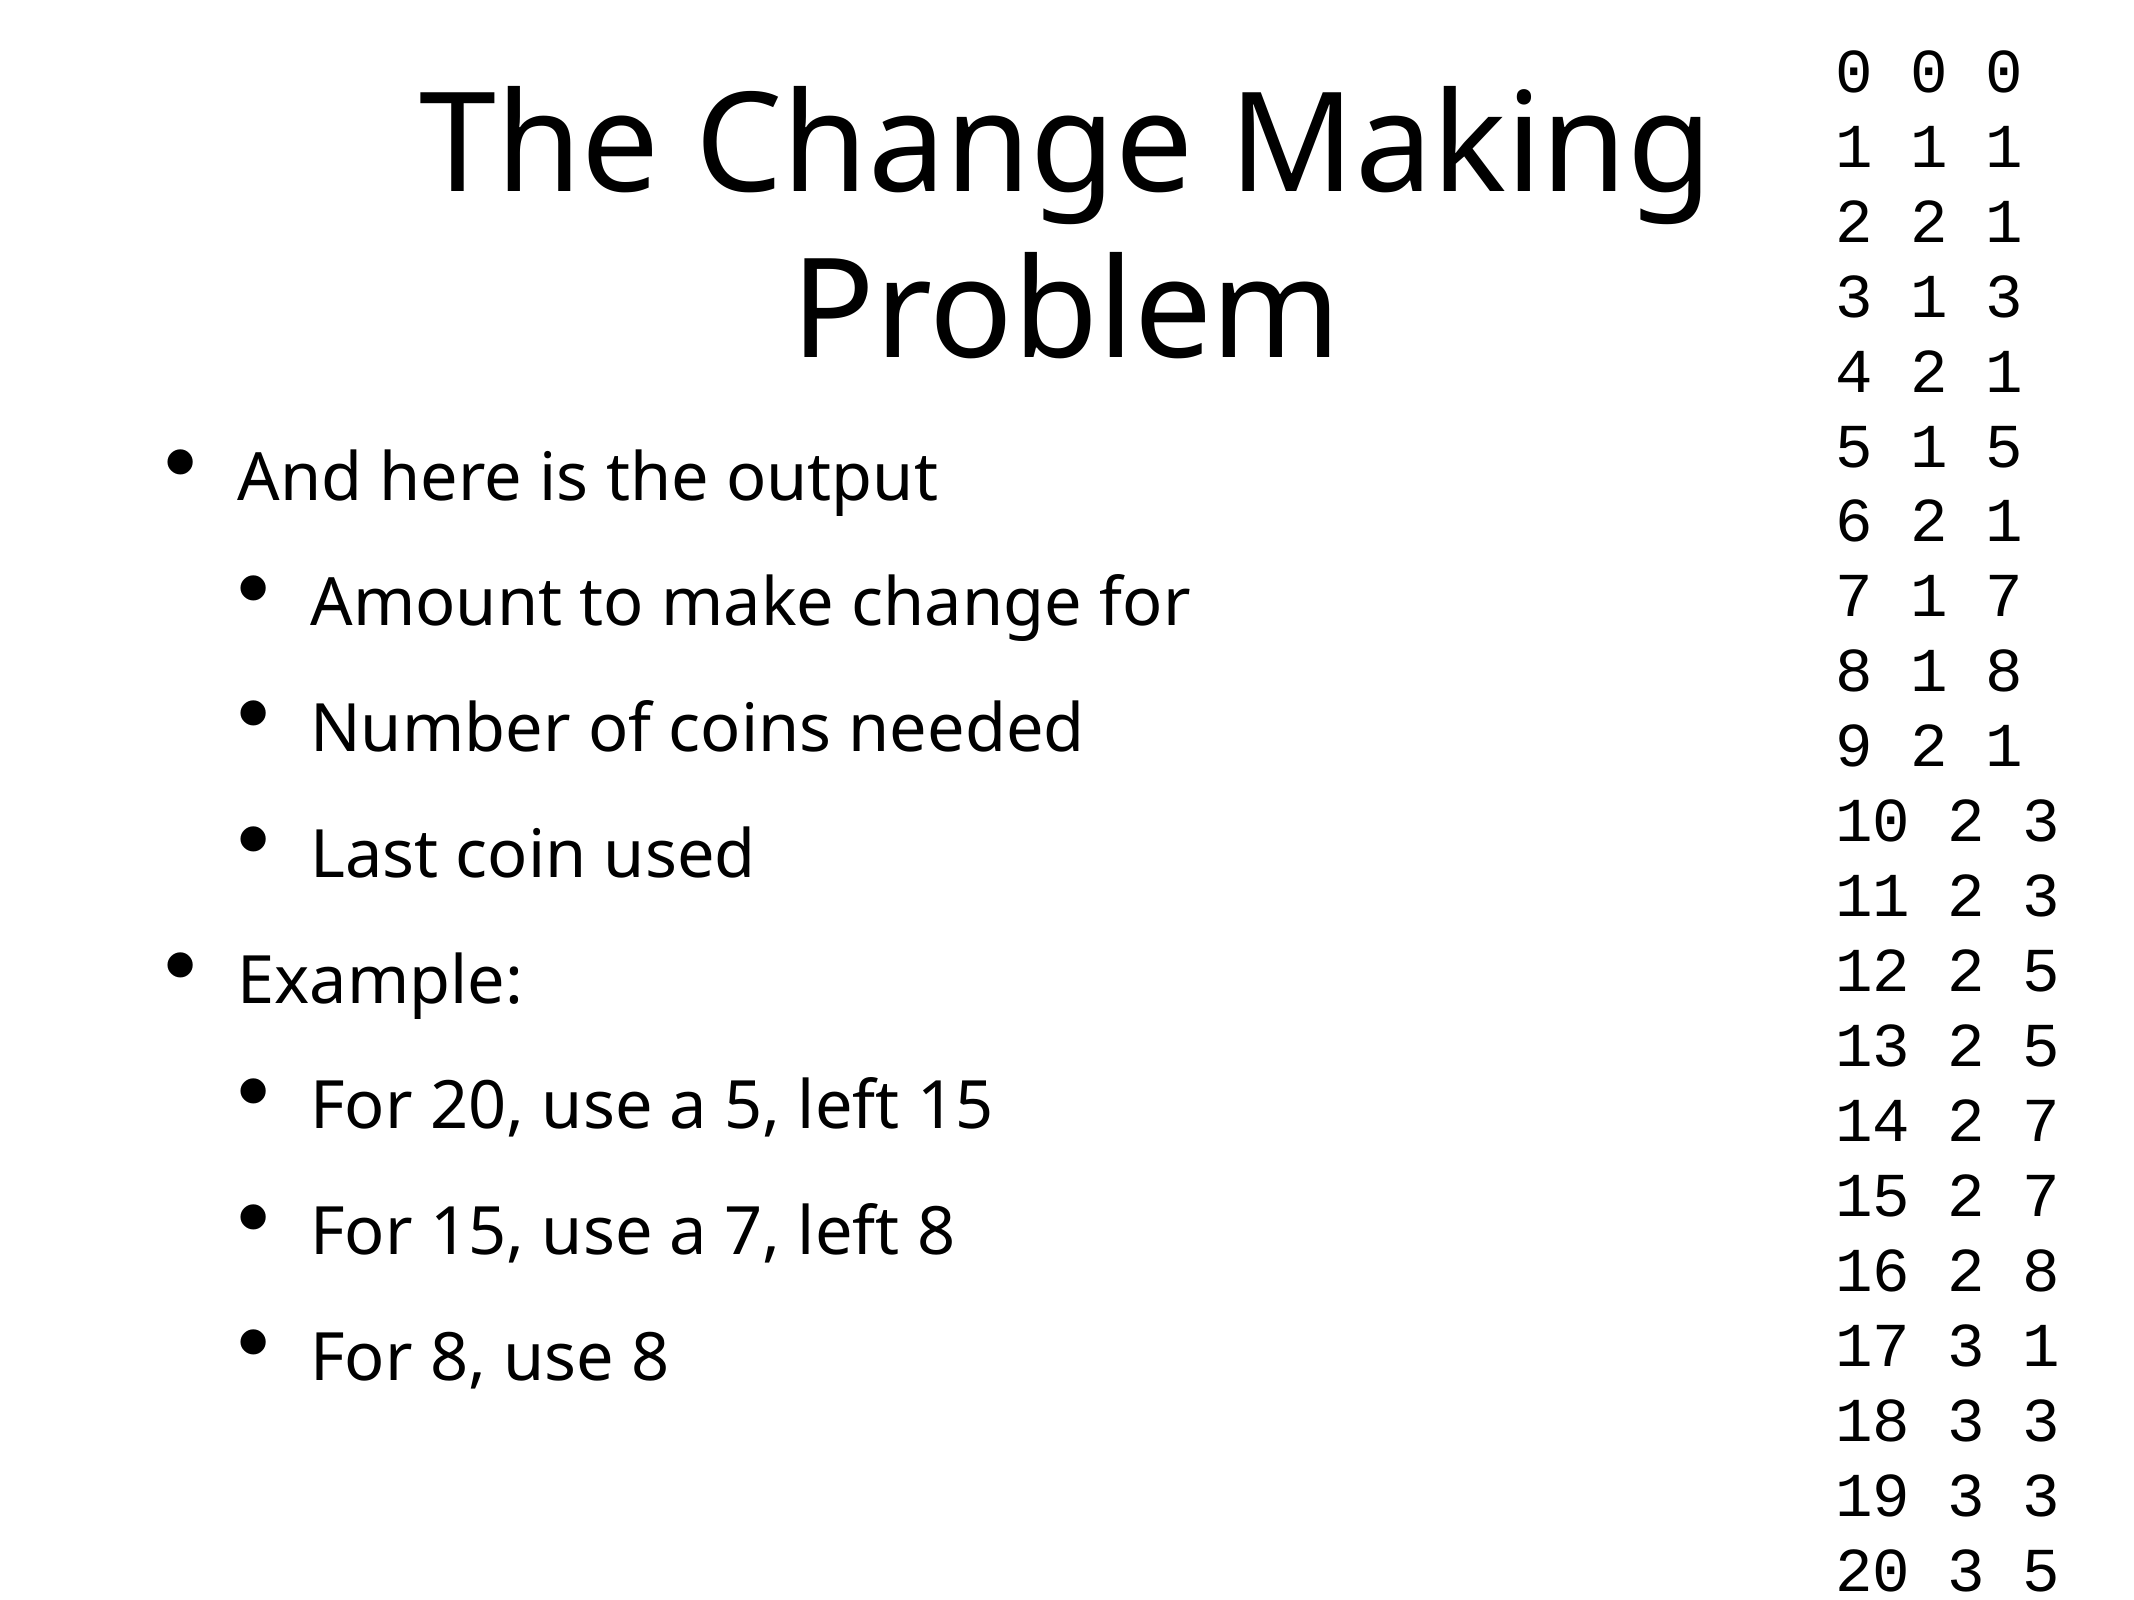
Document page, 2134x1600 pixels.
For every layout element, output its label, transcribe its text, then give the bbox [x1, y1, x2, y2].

list And here is the output Amount to make change for Number of coins needed Last coin used Example: For 20, use a 5, left 15 For 15, use a 7, left 8 For 8, use 8 [155, 424, 1826, 1457]
title The Change Making Problem [155, 41, 1826, 397]
text_box 0 0 0 1 1 1 2 2 1 3 1 3 4 2 1 5 1 5 6 2 1 7 1 7 8 1 8 9 2 1 10 2 3 11 2 3 12 2 5 13 2 5 14 2 7 15 2 7 16 2 8 17 3 1 18 3 3 19 3 3 20 3 5 [1826, 21, 2069, 1600]
